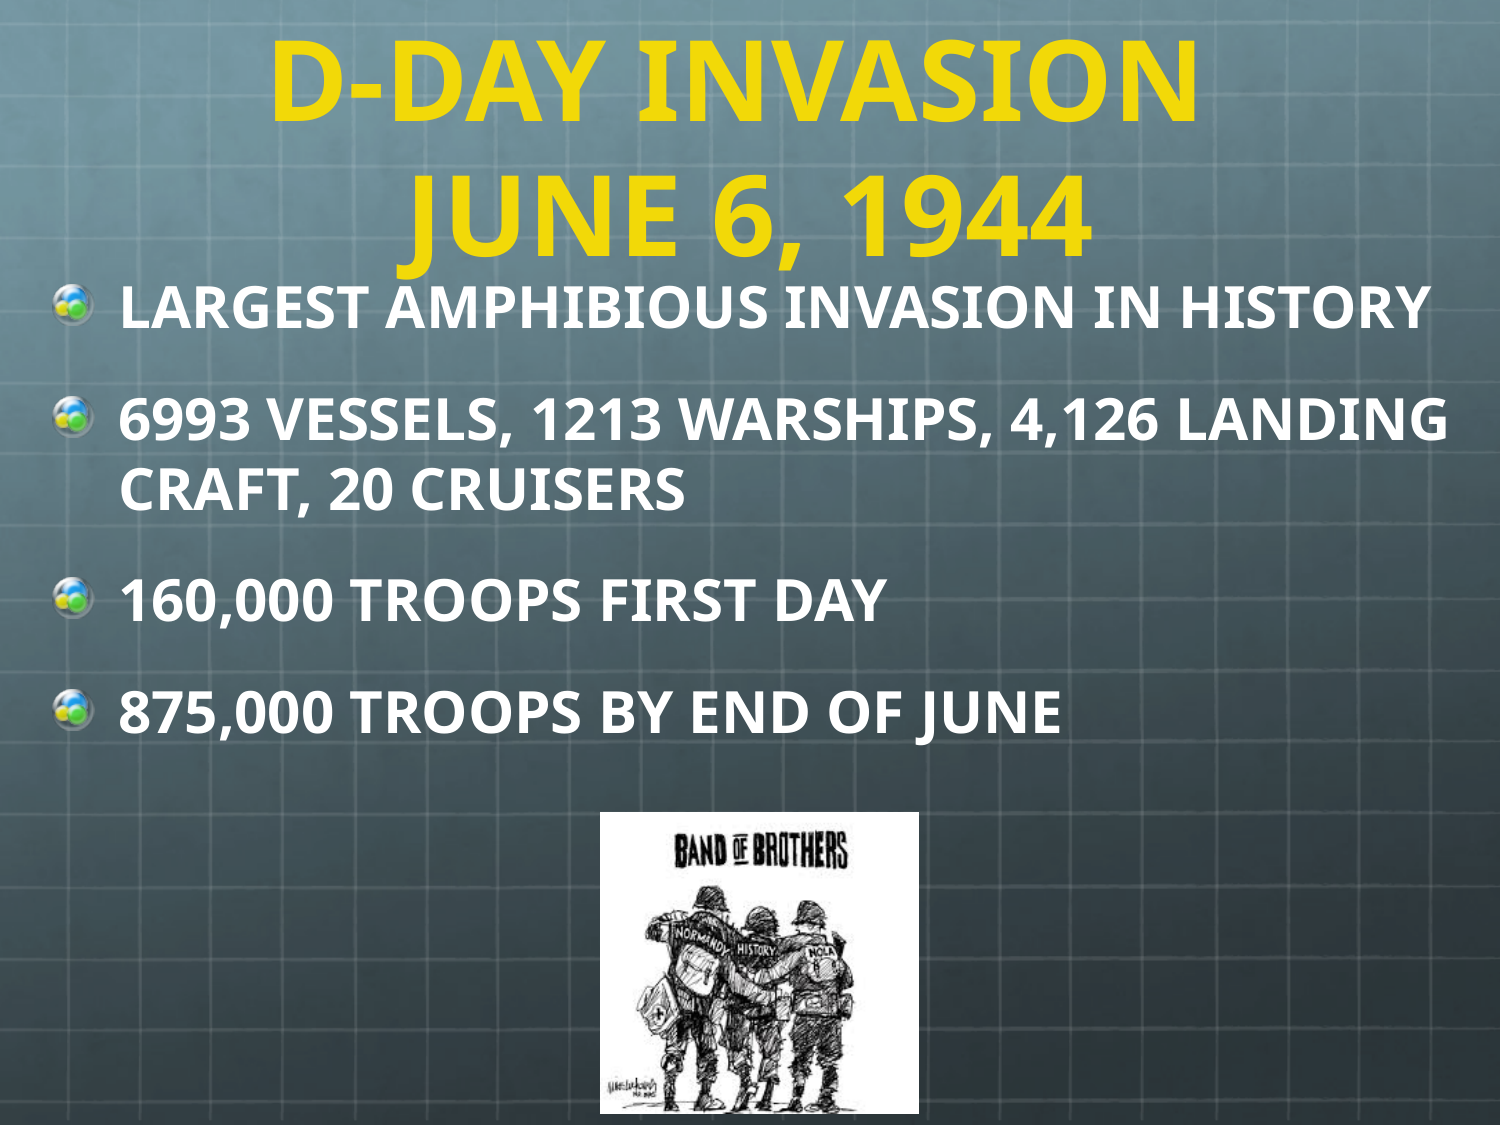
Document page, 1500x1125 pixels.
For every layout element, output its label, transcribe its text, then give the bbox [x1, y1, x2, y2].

title D-DAY INVASION JUNE 6, 1944 [12, 50, 1488, 238]
list LARGEST AMPHIBIOUS INVASION IN HISTORY 6993 VESSELS, 1213 WARSHIPS, 4,126 LANDING CRAFT, 20 CRUISERS 160,000 TROOPS FIRST DAY 875,000 TROOPS BY END OF JUNE [37, 262, 1488, 1088]
picture [0, 0, 1500, 1125]
